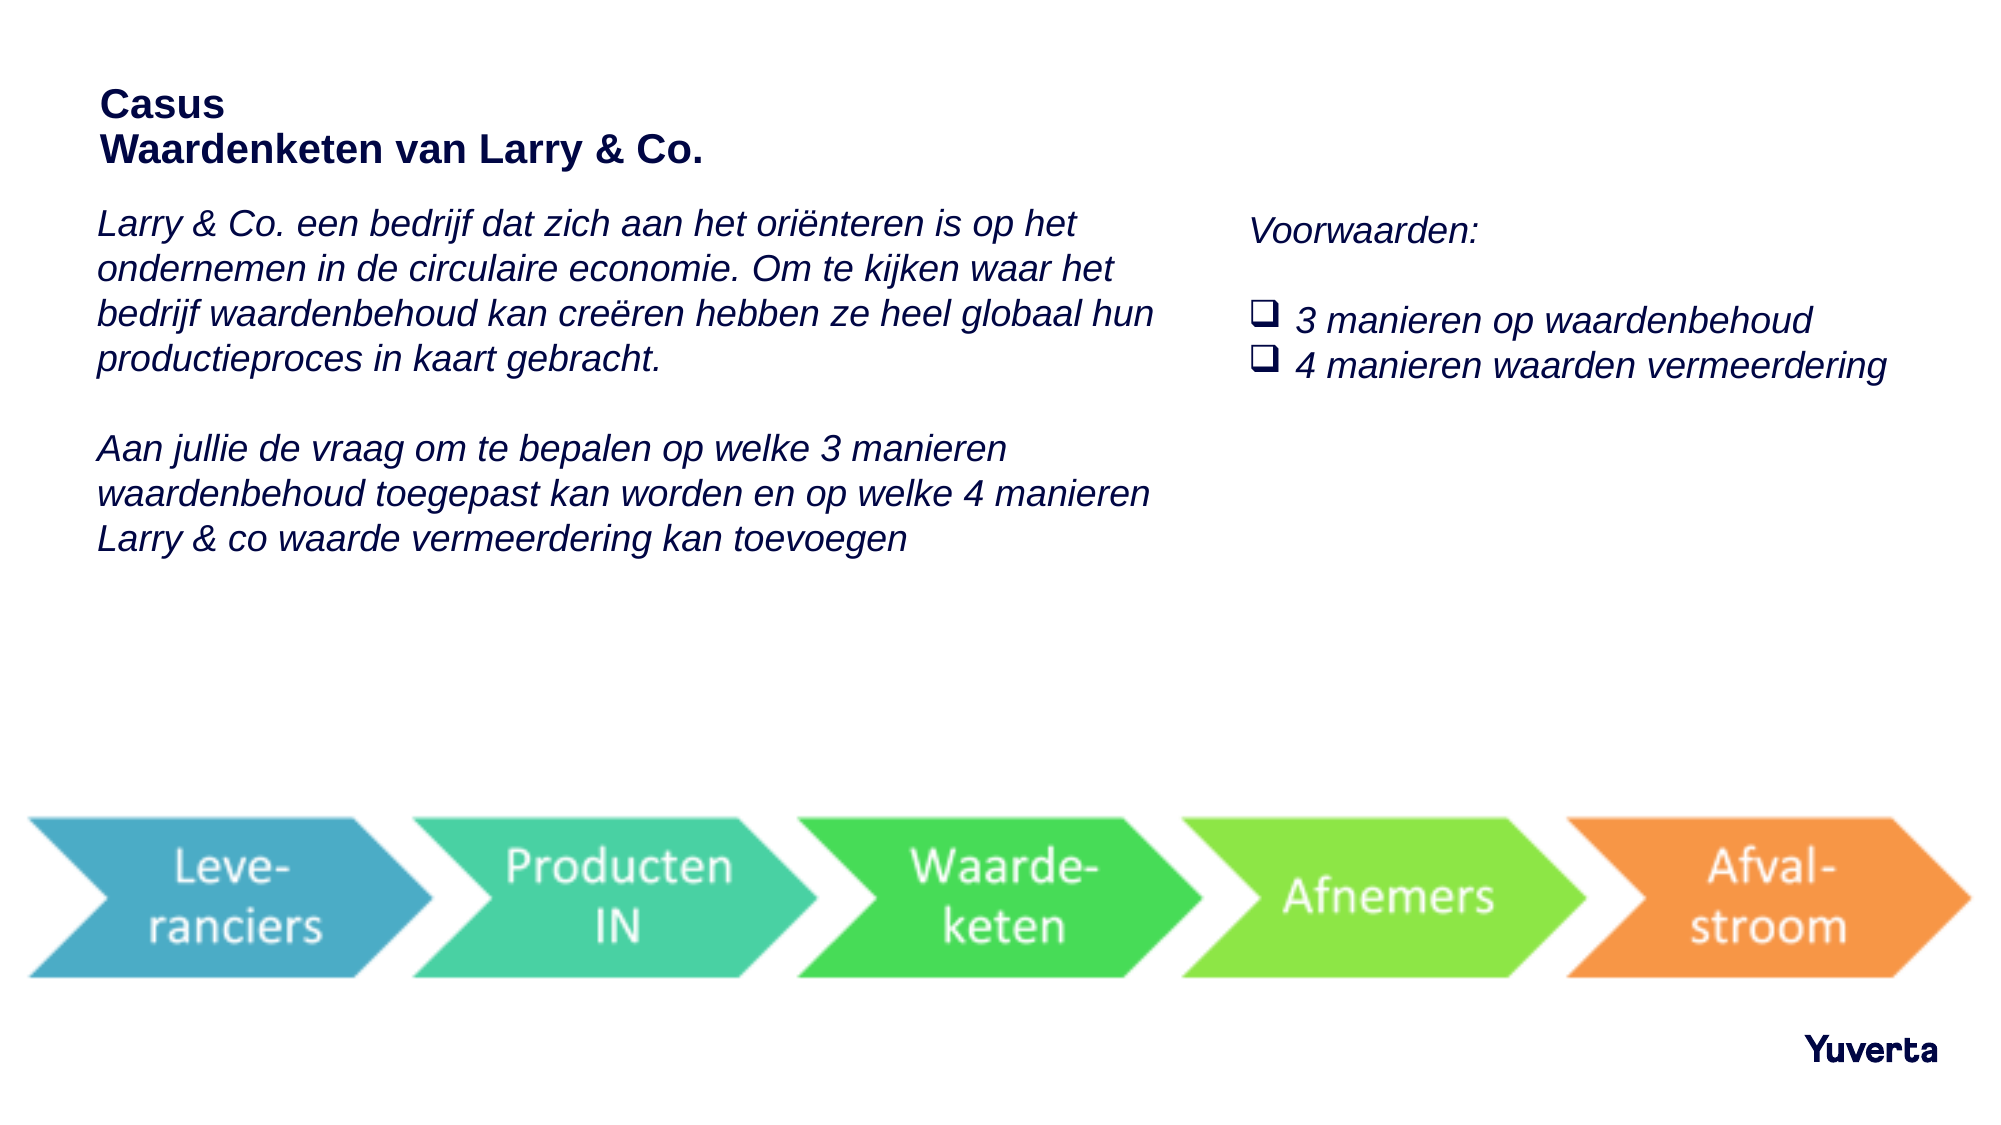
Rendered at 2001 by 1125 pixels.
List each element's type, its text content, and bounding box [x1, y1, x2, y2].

text_box Voorwaarden: 3 manieren op waardenbehoud 4 manieren waarden vermeerdering [1233, 198, 1915, 394]
list Larry & Co. een bedrijf dat zich aan het oriënteren is op het ondernemen in de circulaire economie. Om te kijken waar het bedrijf waardenbehoud kan creëren hebben ze heel globaal hun productieproces in kaart gebracht. Aan jullie de vraag om te bepalen op welke 3 manieren waardenbehoud toegepast kan worden en op welke 4 manieren Larry & co waarde vermeerdering kan toevoegen [97, 198, 1189, 693]
title Casus Waardenketen van Larry & Co. [99, 44, 1151, 173]
picture [4, 805, 1996, 994]
